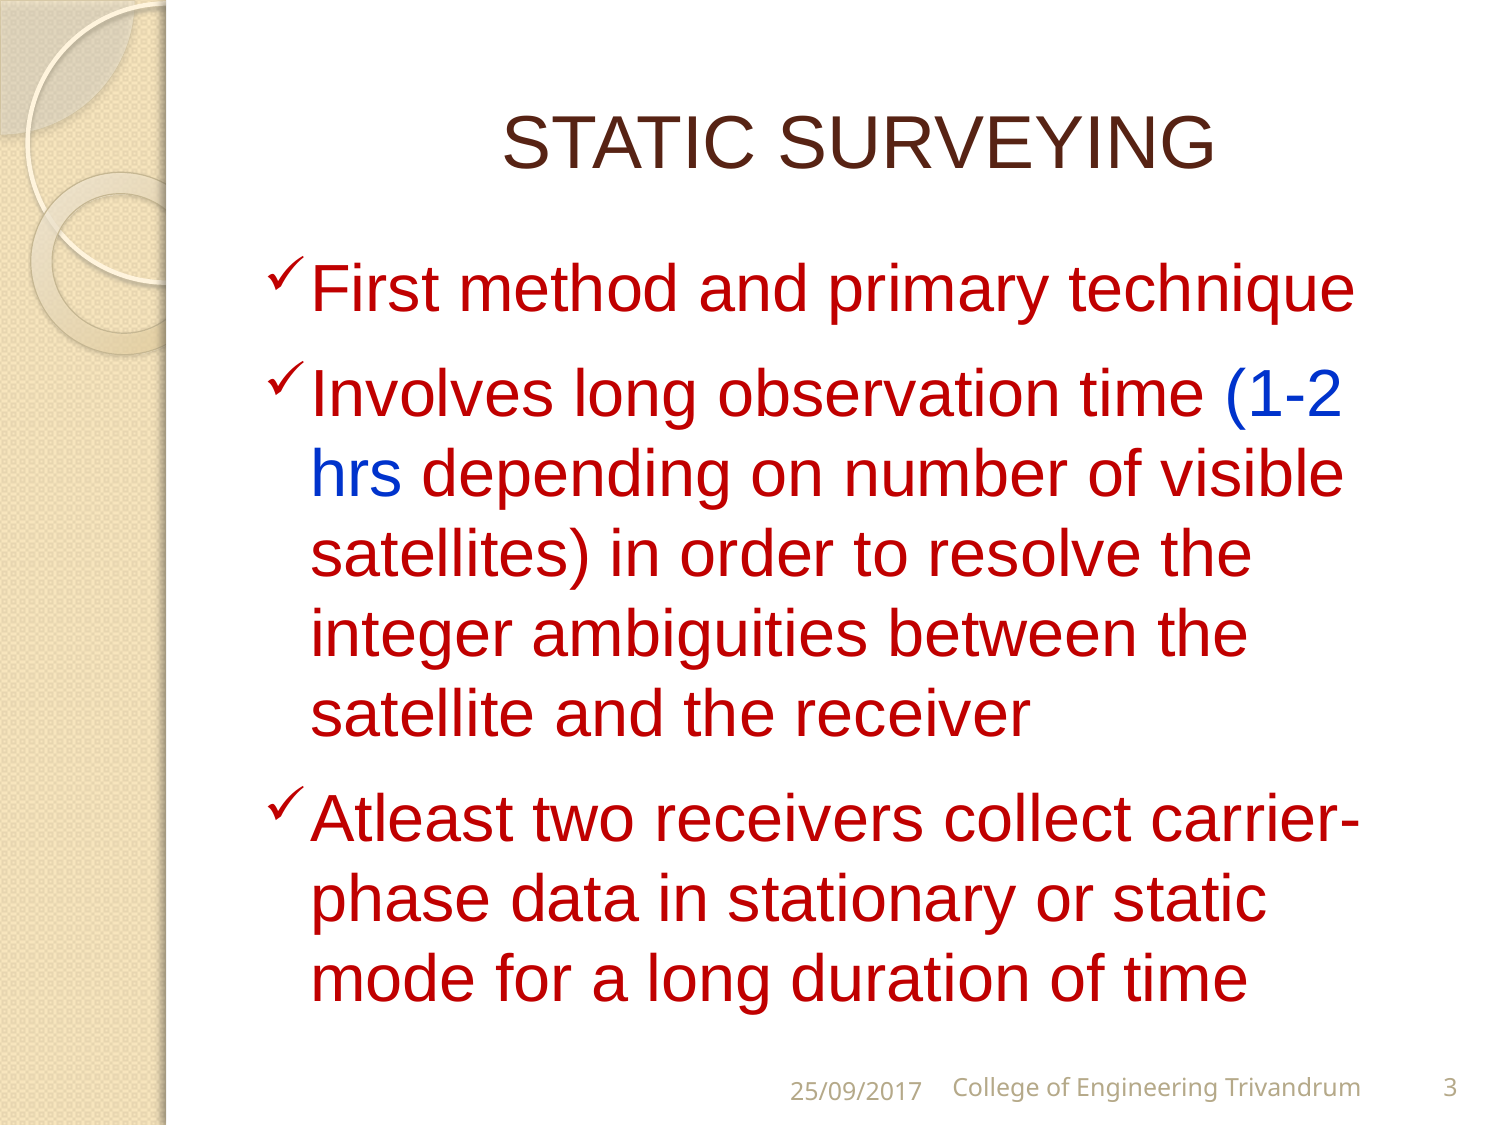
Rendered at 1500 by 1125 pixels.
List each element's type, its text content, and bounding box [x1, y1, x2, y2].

slide_number 3 [1413, 1034, 1488, 1113]
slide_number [587, 1034, 937, 1113]
list First method and primary technique Involves long observation time (1-2 hrs depending on number of visible satellites) in order to resolve the integer ambiguities between the satellite and the receiver Atleast two receivers collect carrier-phase data in stationary or static mode for a long duration of time [235, 237, 1466, 1025]
title STATIC SURVEYING [235, 45, 1466, 233]
footer College of Engineering Trivandrum [937, 1034, 1413, 1113]
